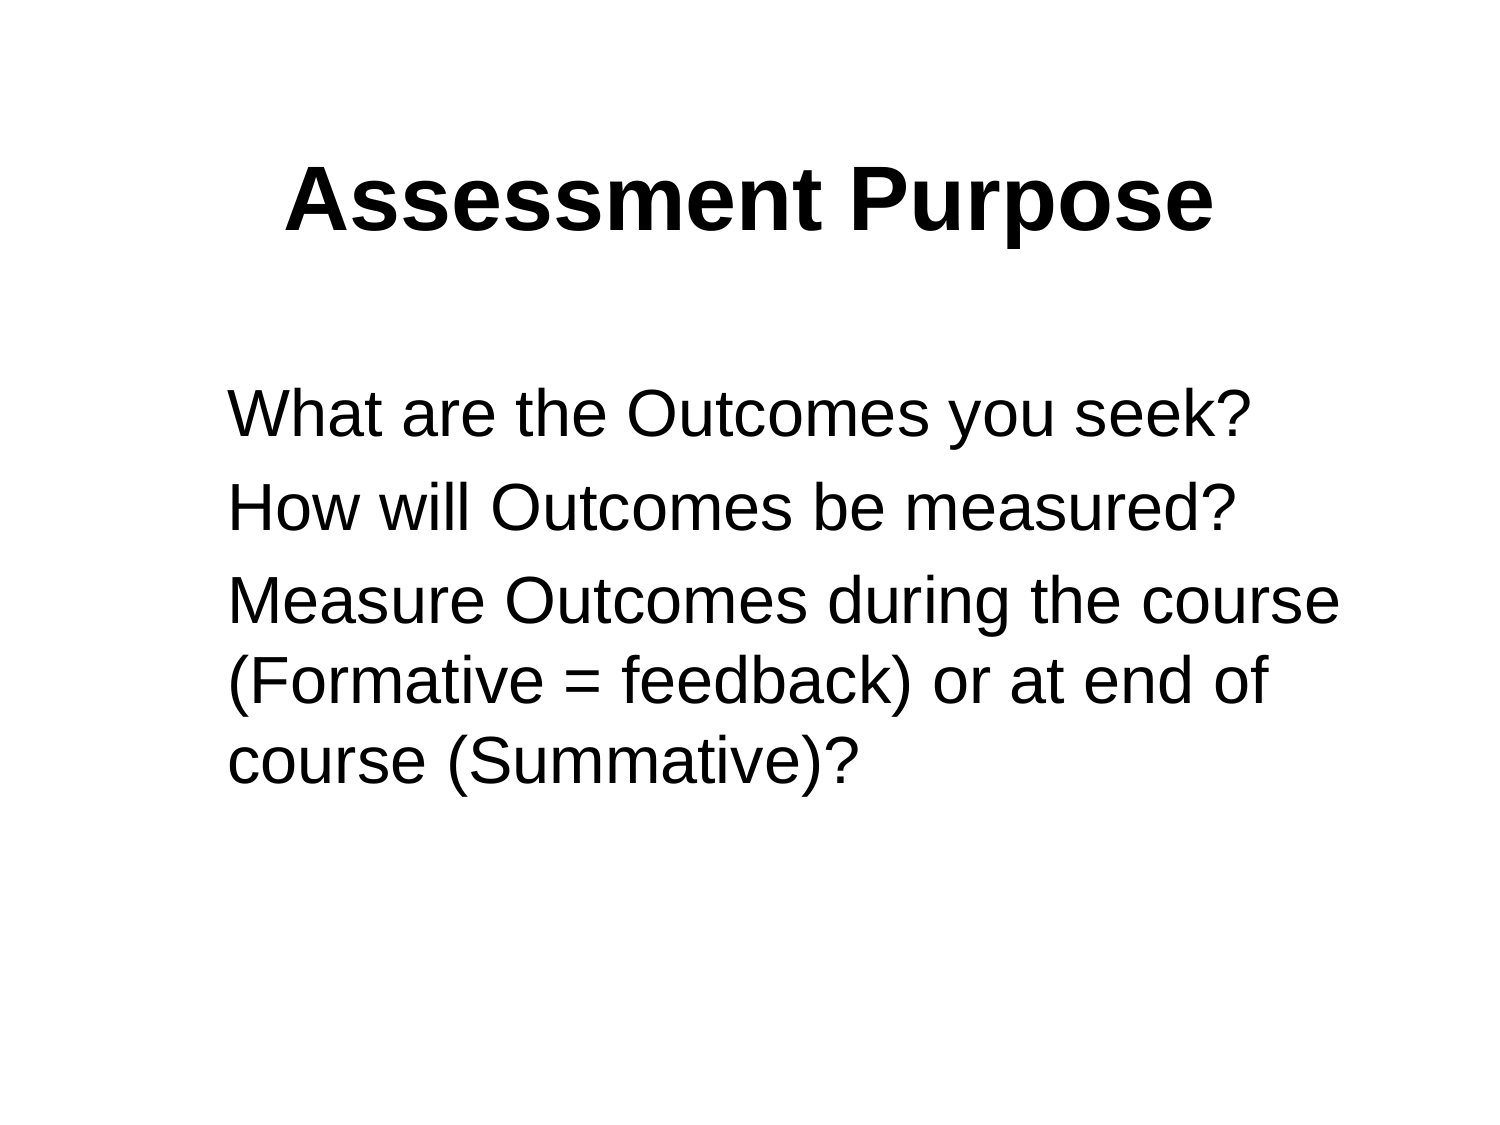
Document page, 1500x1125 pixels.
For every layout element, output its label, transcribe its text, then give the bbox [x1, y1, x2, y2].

list What are the Outcomes you seek? How will Outcomes be measured? Measure Outcomes during the course (Formative = feedback) or at end of course (Summative)? [212, 362, 1488, 838]
title Assessment Purpose [112, 99, 1388, 288]
